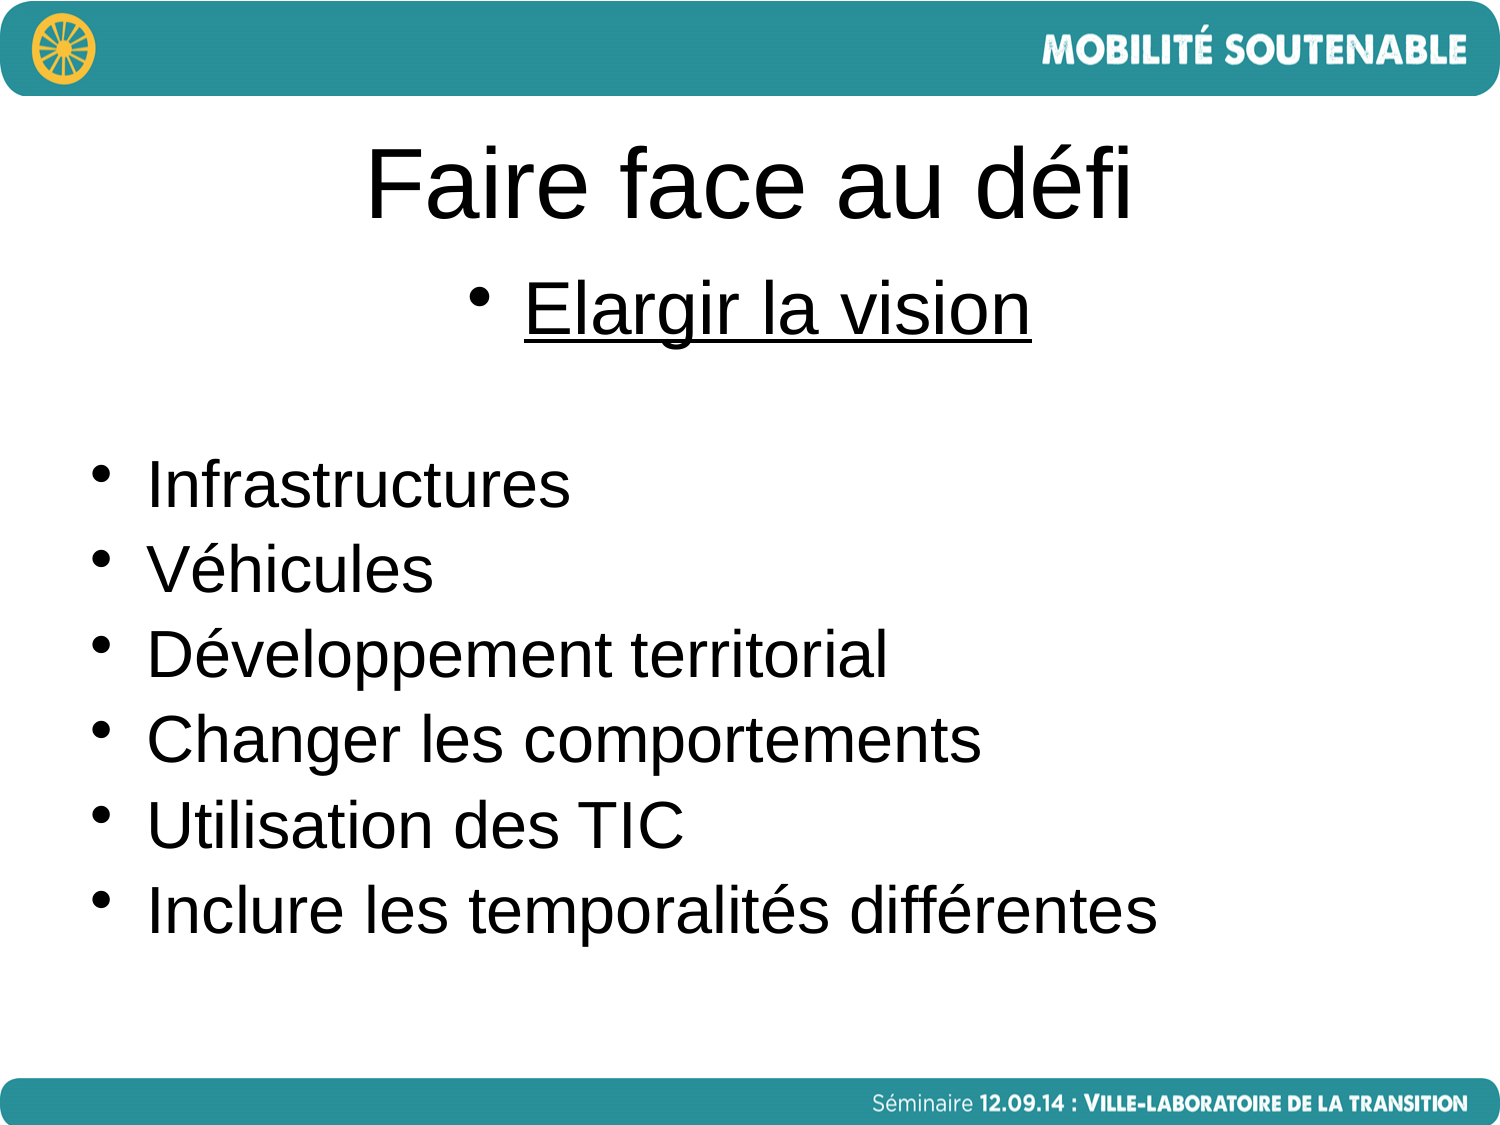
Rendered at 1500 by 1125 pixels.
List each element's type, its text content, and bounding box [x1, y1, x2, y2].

picture [0, 1, 1500, 96]
list Elargir la vision Infrastructures Véhicules Développement territorial Changer les comportements Utilisation des TIC Inclure les temporalités différentes [75, 262, 1425, 1005]
title Faire face au défi [75, 105, 1425, 256]
picture [0, 1078, 1500, 1125]
